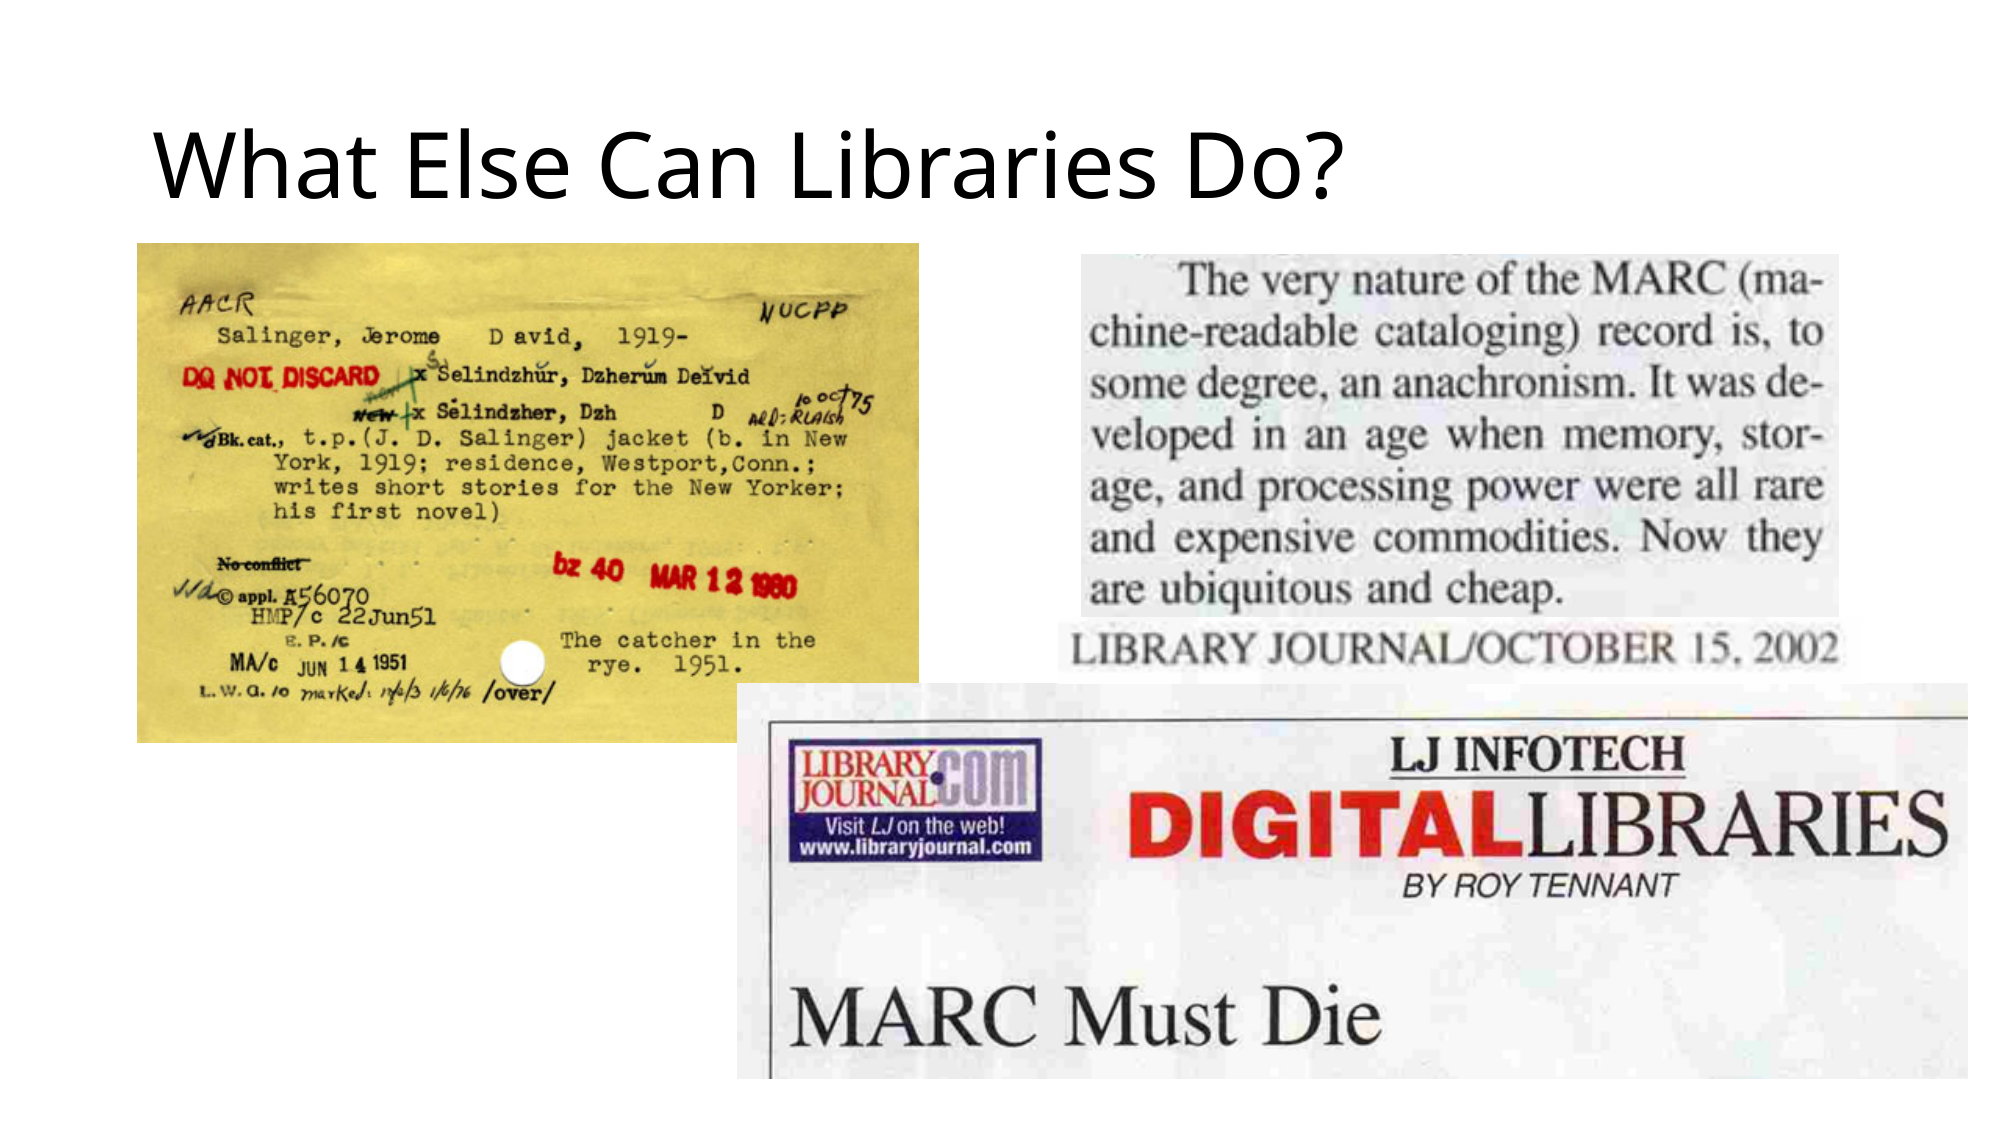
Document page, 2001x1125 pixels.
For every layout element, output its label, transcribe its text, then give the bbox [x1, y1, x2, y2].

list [137, 243, 919, 743]
picture [737, 254, 1968, 1079]
title What Else Can Libraries Do? [137, 59, 1863, 278]
